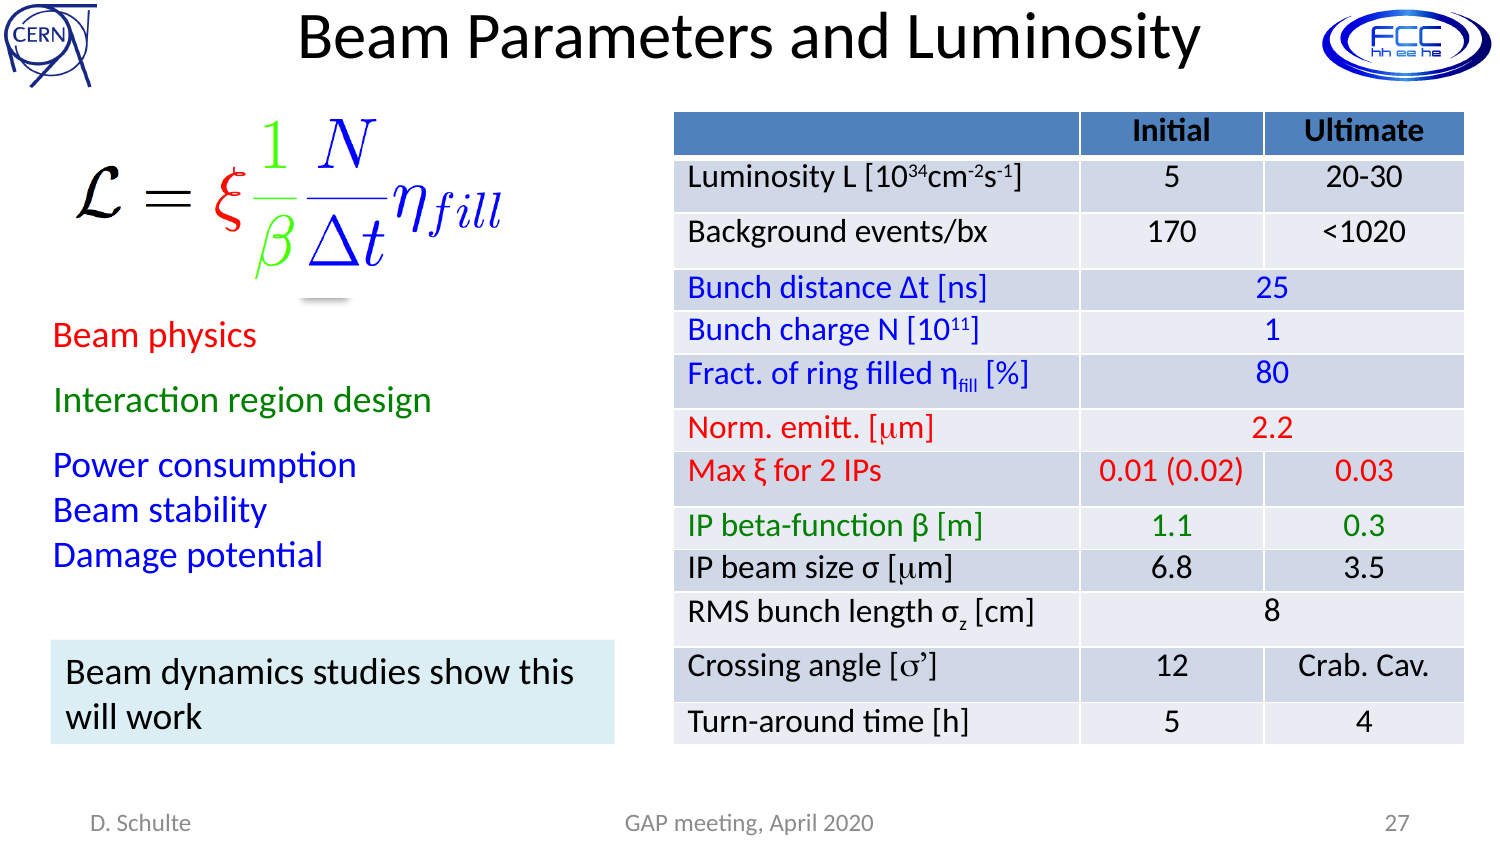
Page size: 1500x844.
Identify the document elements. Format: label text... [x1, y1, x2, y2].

table_cell Luminosity L [1034cm-2s-1] [674, 161, 1079, 212]
text_box Beam dynamics studies show this will work [50, 639, 615, 745]
table_cell Turn-around time [h] [674, 703, 1079, 744]
table_cell 1.1 [1081, 508, 1263, 549]
text_box Beam physics [37, 302, 273, 363]
table_cell 12 [1081, 648, 1263, 702]
table_cell Crossing angle [s’] [674, 648, 1079, 702]
slide_number 27 [1074, 798, 1425, 844]
table_cell 25 [1081, 270, 1464, 310]
table_cell Fract. of ring filled ηfill [%] [674, 355, 1079, 408]
table_header [674, 112, 1079, 155]
table_cell 170 [1081, 214, 1263, 268]
text_box Interaction region design [38, 367, 448, 428]
table_cell Norm. emitt. [mm] [674, 410, 1079, 451]
picture [50, 99, 526, 299]
footer GAP meeting, April 2020 [512, 798, 988, 844]
table_cell 5 [1081, 703, 1263, 744]
table_cell Bunch charge N [1011] [674, 312, 1079, 353]
table_cell 80 [1081, 355, 1464, 408]
table_cell Max ξ for 2 IPs [674, 452, 1079, 506]
table_cell 2.2 [1081, 410, 1464, 451]
table_cell Crab. Cav. [1265, 648, 1464, 702]
table_cell 4 [1265, 703, 1464, 744]
text_box Power consumption Beam stability Damage potential [38, 432, 373, 583]
table_cell 1 [1081, 312, 1464, 353]
table_header Ultimate [1265, 112, 1464, 155]
table_cell 0.3 [1265, 508, 1464, 549]
table_cell 8 [1081, 593, 1464, 646]
table_cell 3.5 [1265, 550, 1464, 591]
table_cell 6.8 [1081, 550, 1263, 591]
table_cell Bunch distance Δt [ns] [674, 270, 1079, 310]
table_cell IP beta-function β [m] [674, 508, 1079, 549]
table_header Initial [1081, 112, 1263, 155]
table_cell 20-30 [1265, 161, 1464, 212]
table_cell IP beam size σ [mm] [674, 550, 1079, 591]
table_cell <1020 [1265, 214, 1464, 268]
table_cell Background events/bx [674, 214, 1079, 268]
table_cell 0.03 [1265, 452, 1464, 506]
table_cell 5 [1081, 161, 1263, 212]
table_cell RMS bunch length σz [cm] [674, 593, 1079, 646]
title Beam Parameters and Luminosity [75, 0, 1425, 65]
slide_number D. Schulte [75, 798, 425, 844]
picture [4, 4, 97, 88]
picture [1318, 8, 1495, 83]
table_cell 0.01 (0.02) [1081, 452, 1263, 506]
